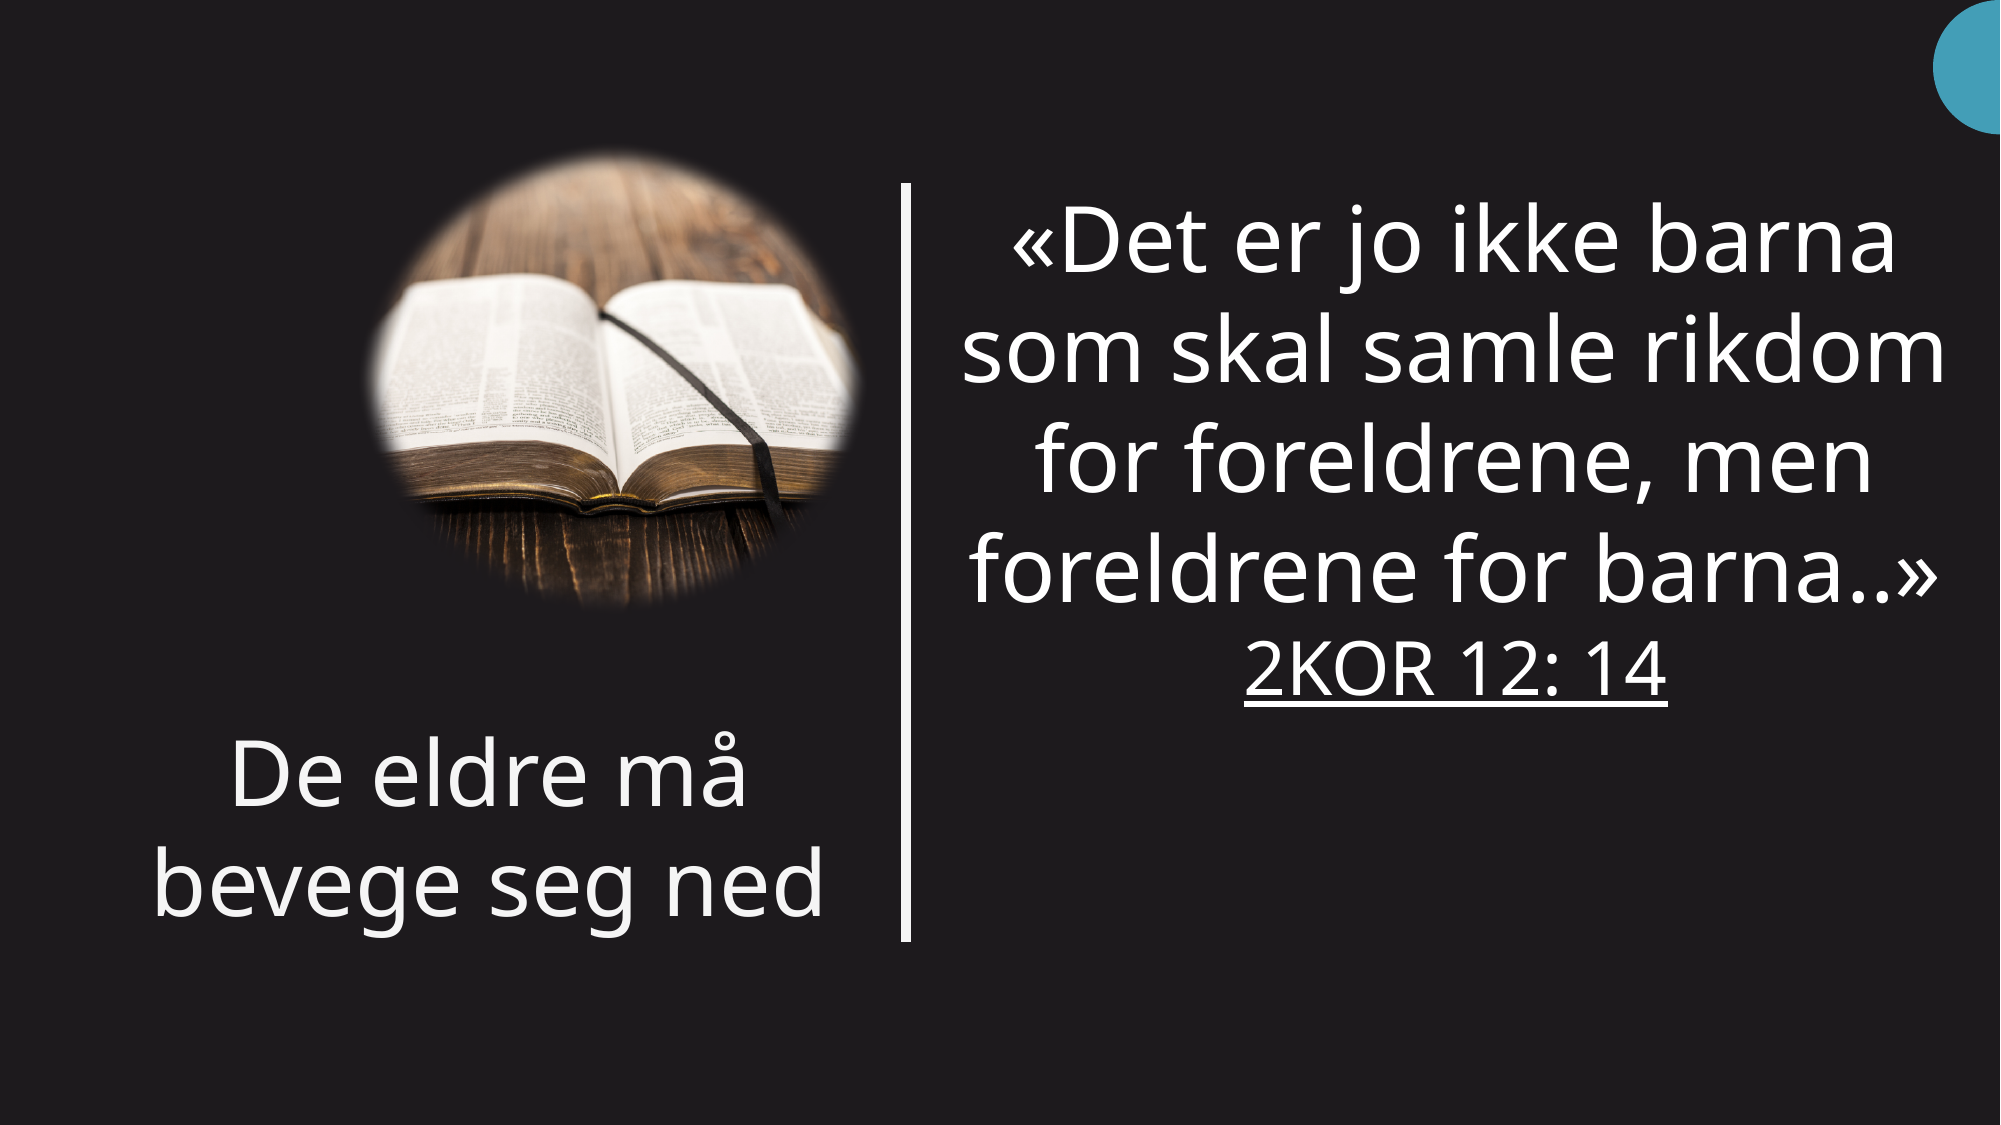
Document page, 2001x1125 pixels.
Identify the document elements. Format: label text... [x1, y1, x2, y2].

picture [356, 140, 870, 618]
text_box «Det er jo ikke barna som skal samle rikdom for foreldrene, men foreldrene for barna..» 2KOR 12: 14 [929, 173, 1982, 869]
subtitle De eldre må bevege seg ned [109, 617, 870, 942]
